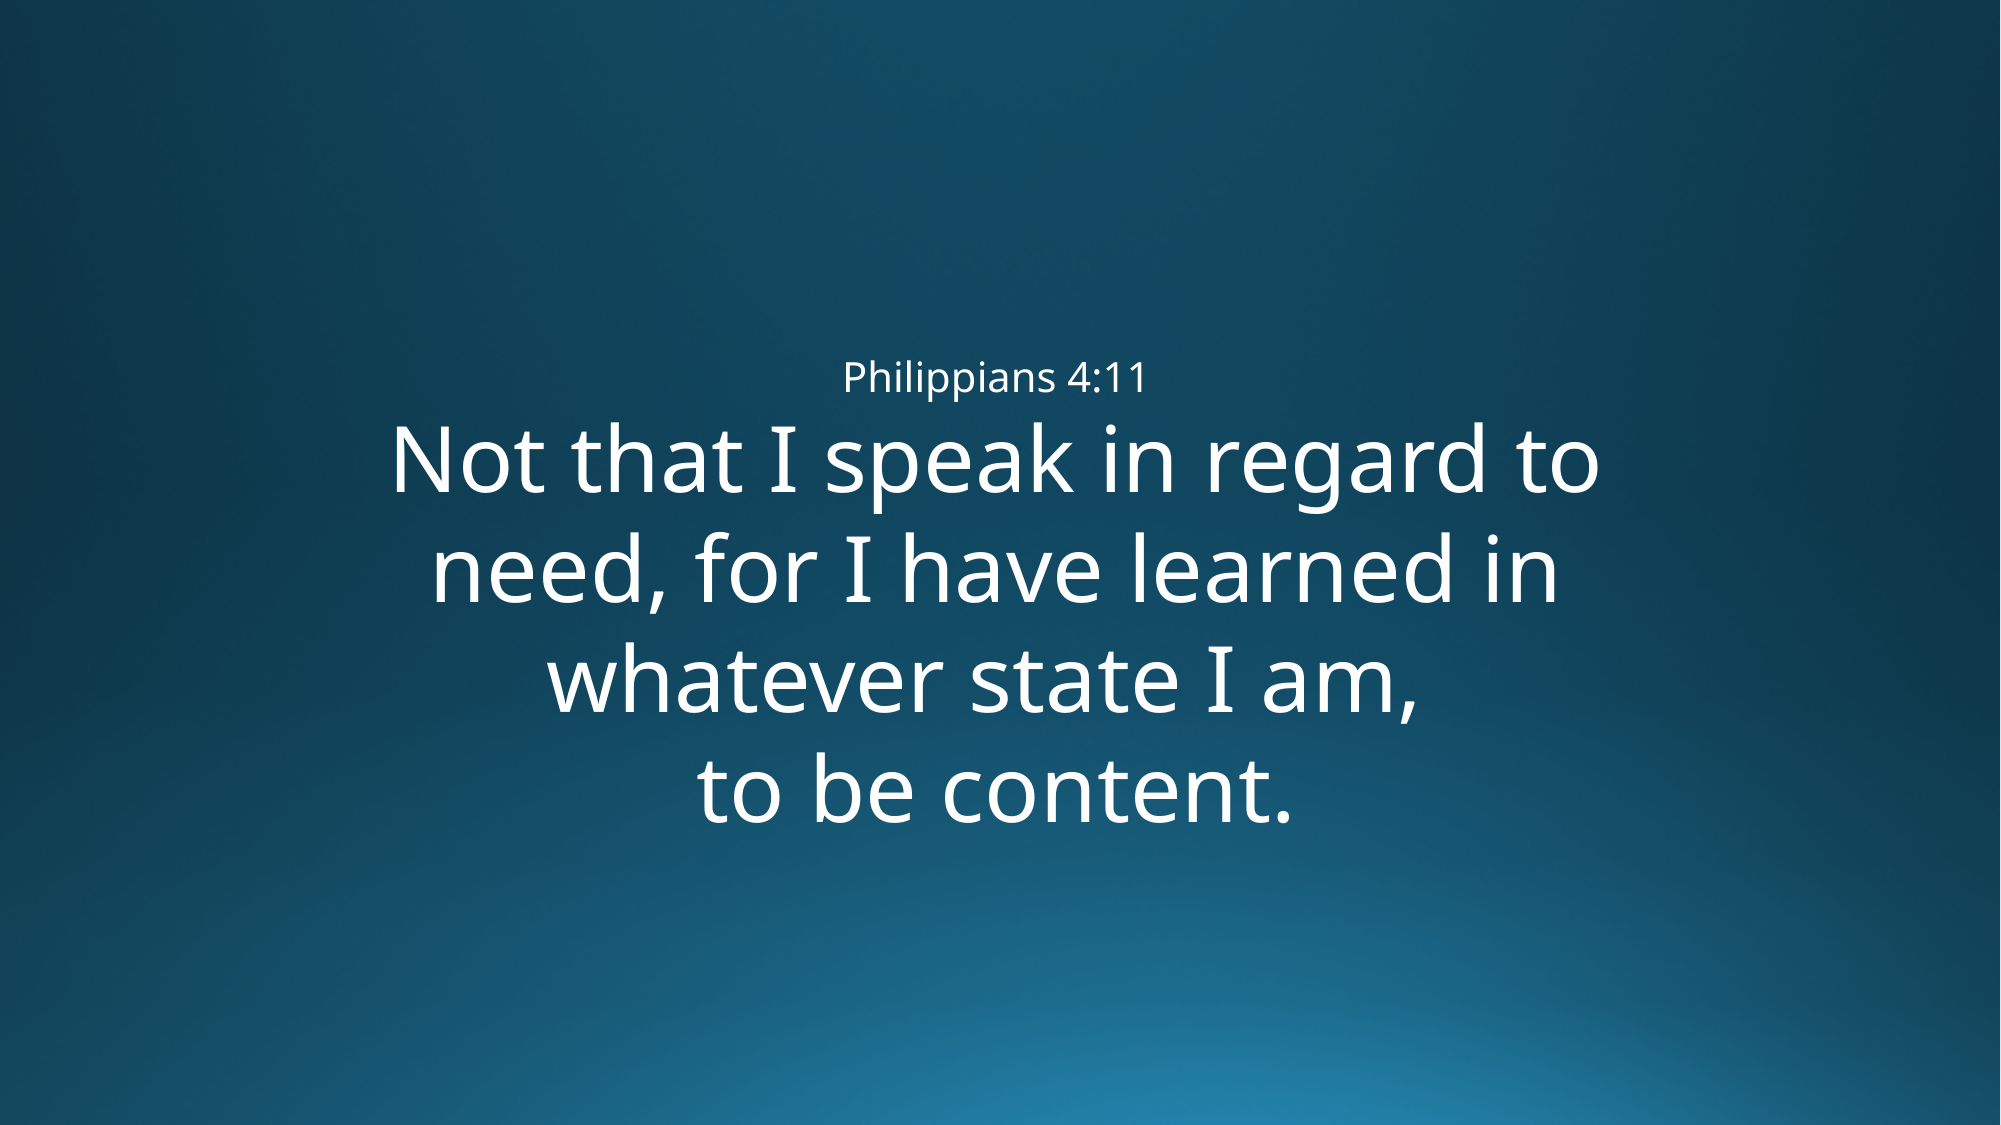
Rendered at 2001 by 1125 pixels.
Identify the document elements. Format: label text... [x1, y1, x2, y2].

text_box Philippians 4:11 Not that I speak in regard to need, for I have learned in whatever state I am, to be content. [248, 343, 1745, 848]
picture [0, 0, 2001, 1125]
